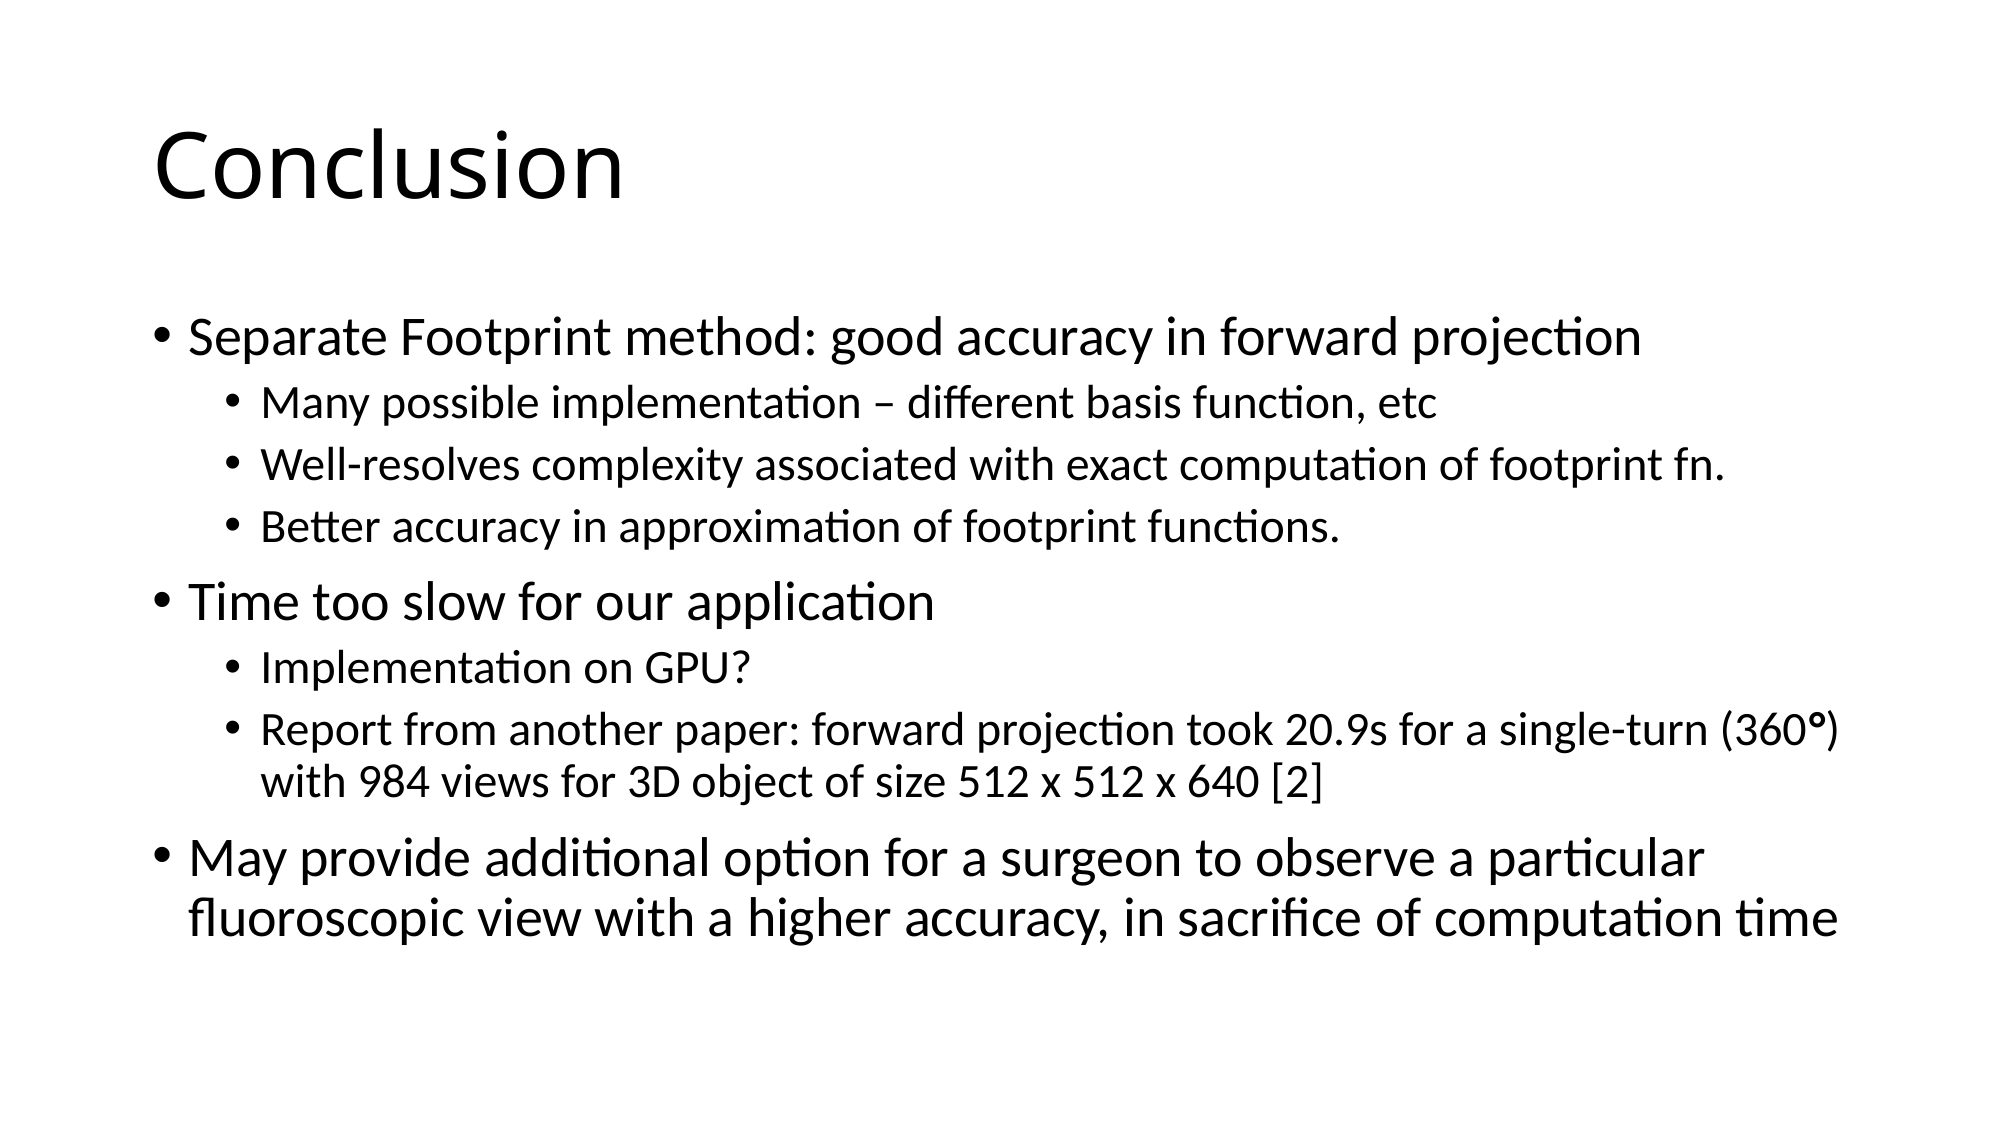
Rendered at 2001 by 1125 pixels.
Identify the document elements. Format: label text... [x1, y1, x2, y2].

title Conclusion [137, 59, 1863, 278]
list Separate Footprint method: good accuracy in forward projection Many possible implementation – different basis function, etc Well-resolves complexity associated with exact computation of footprint fn. Better accuracy in approximation of footprint functions. Time too slow for our application Implementation on GPU? Report from another paper: forward projection took 20.9s for a single-turn (360°) with 984 views for 3D object of size 512 x 512 x 640 [2] May provide additional option for a surgeon to observe a particular fluoroscopic view with a higher accuracy, in sacrifice of computation time [137, 299, 1863, 1014]
